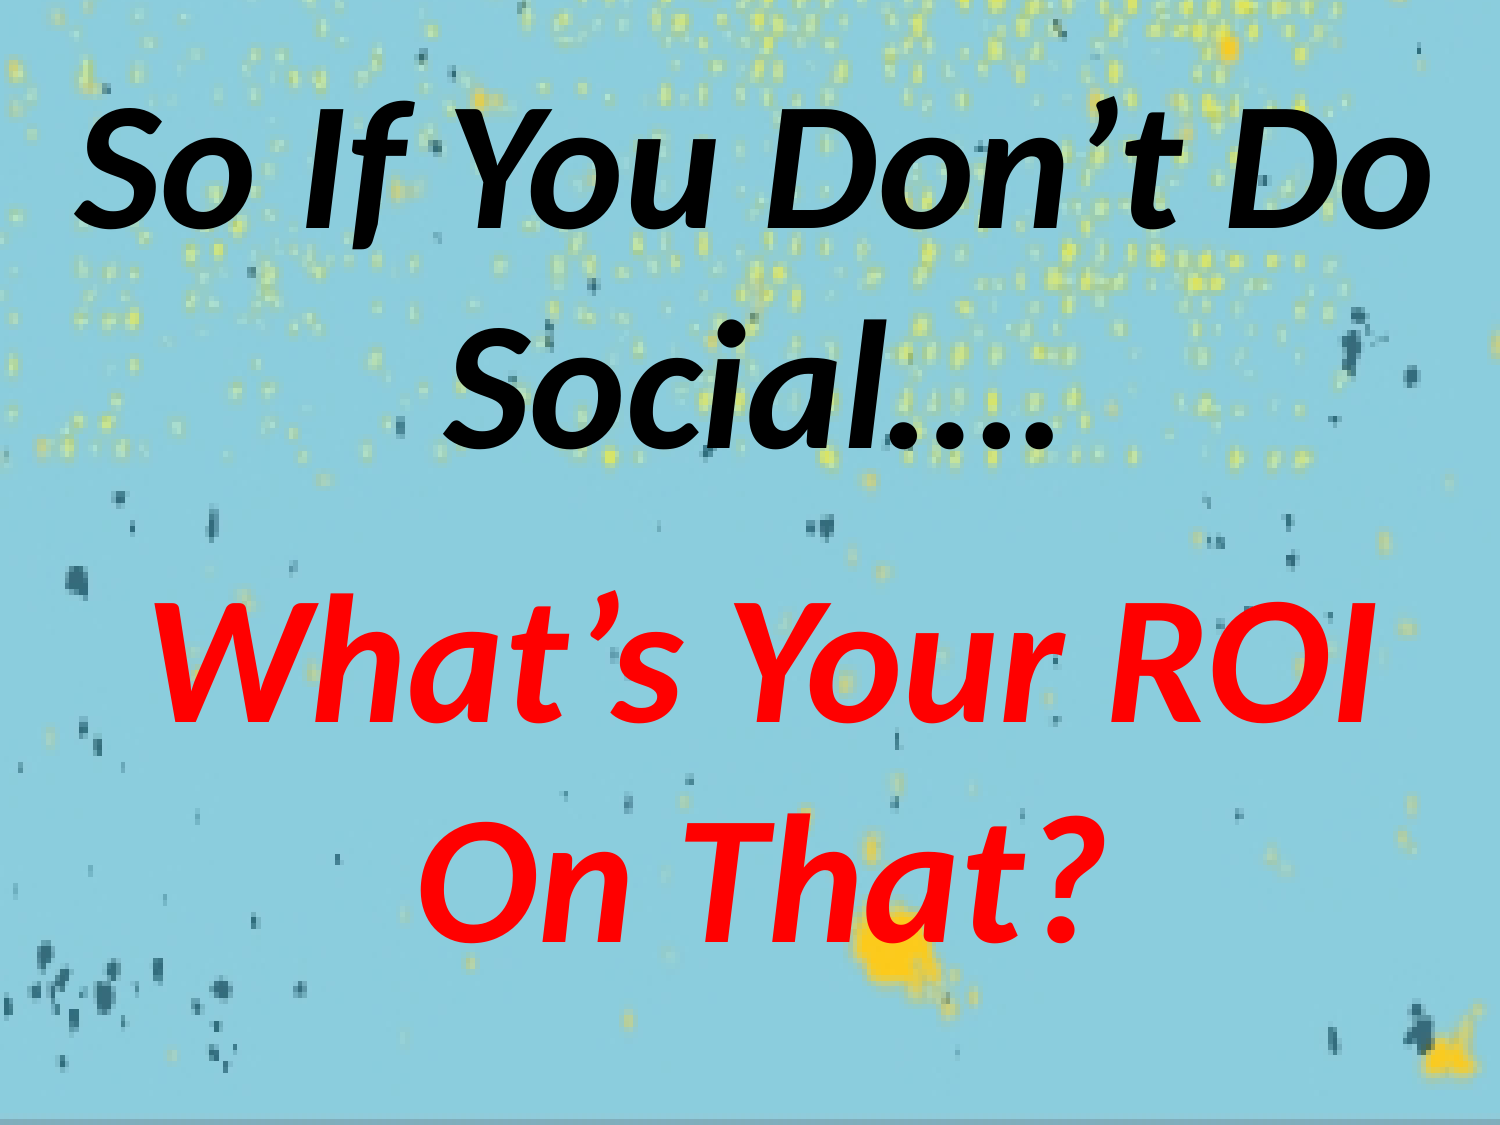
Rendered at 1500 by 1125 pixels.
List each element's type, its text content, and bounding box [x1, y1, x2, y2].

picture [0, 0, 1500, 1125]
text_box So If You Don’t Do Social…. [49, 37, 1463, 492]
text_box What’s Your ROI On That? [24, 532, 1500, 987]
